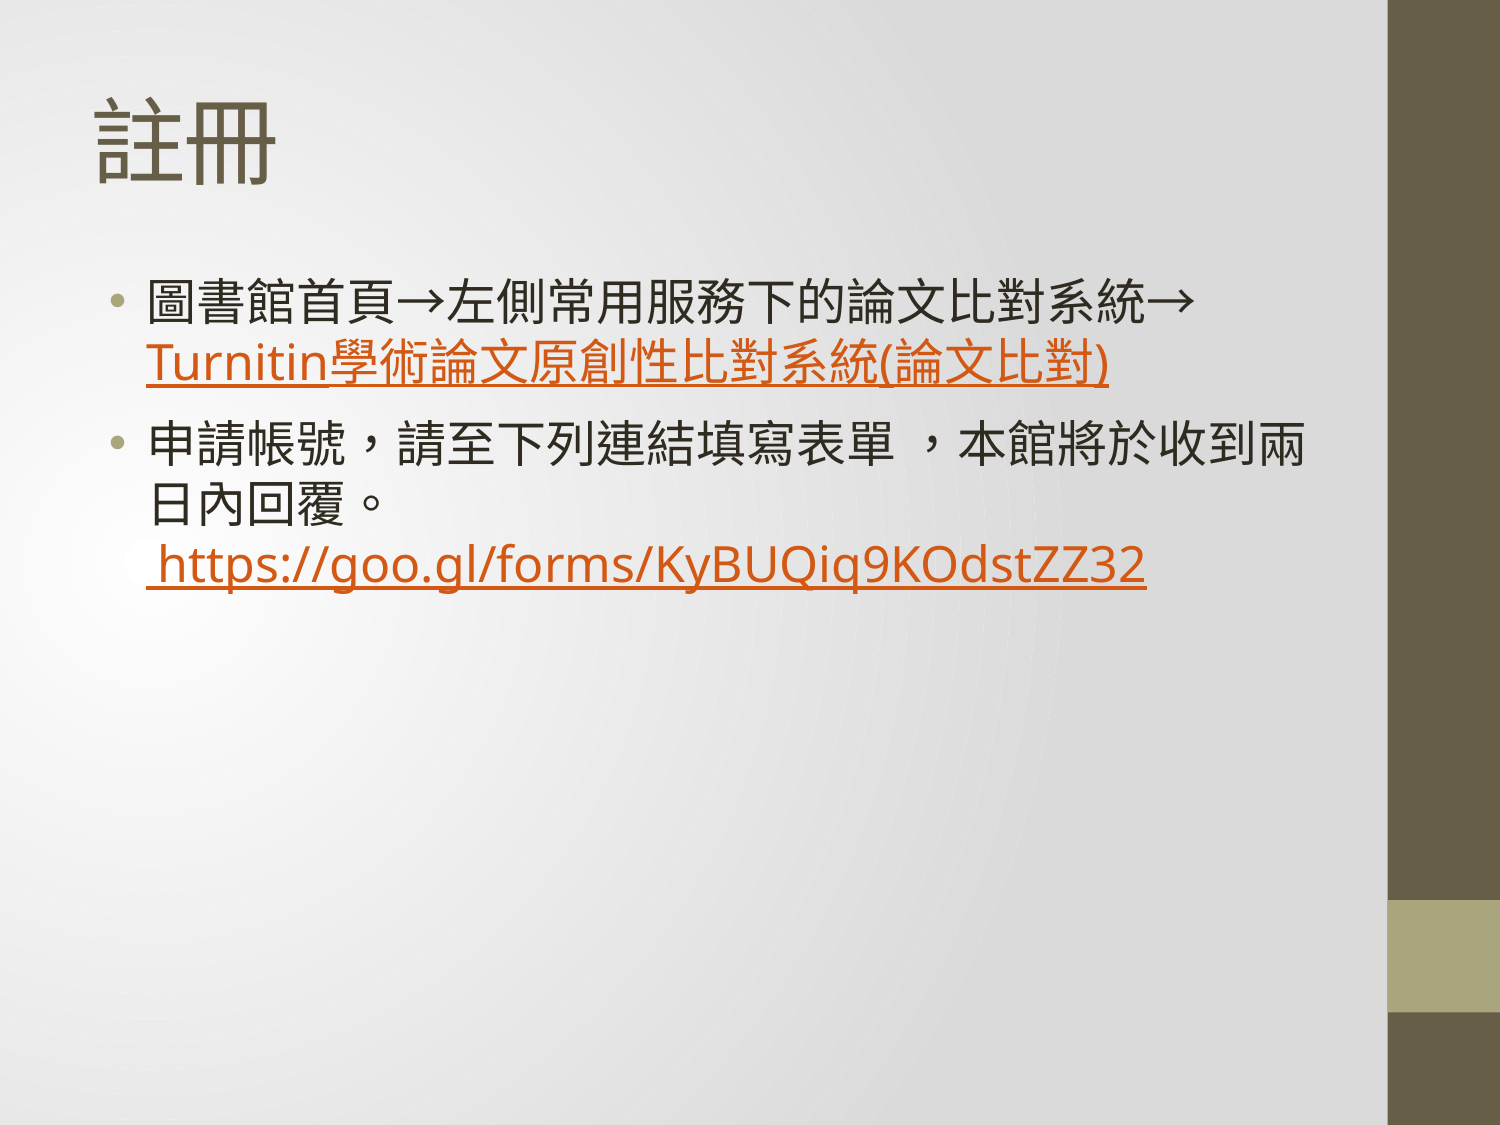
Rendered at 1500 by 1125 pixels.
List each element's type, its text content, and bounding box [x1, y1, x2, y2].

list 圖書館首頁→左側常用服務下的論文比對系統→Turnitin學術論文原創性比對系統(論文比對) 申請帳號，請至下列連結填寫表單 ，本館將於收到兩日內回覆。 https://goo.gl/forms/KyBUQiq9KOdstZZ32 [75, 262, 1325, 1050]
title 註冊 [75, 45, 1325, 233]
